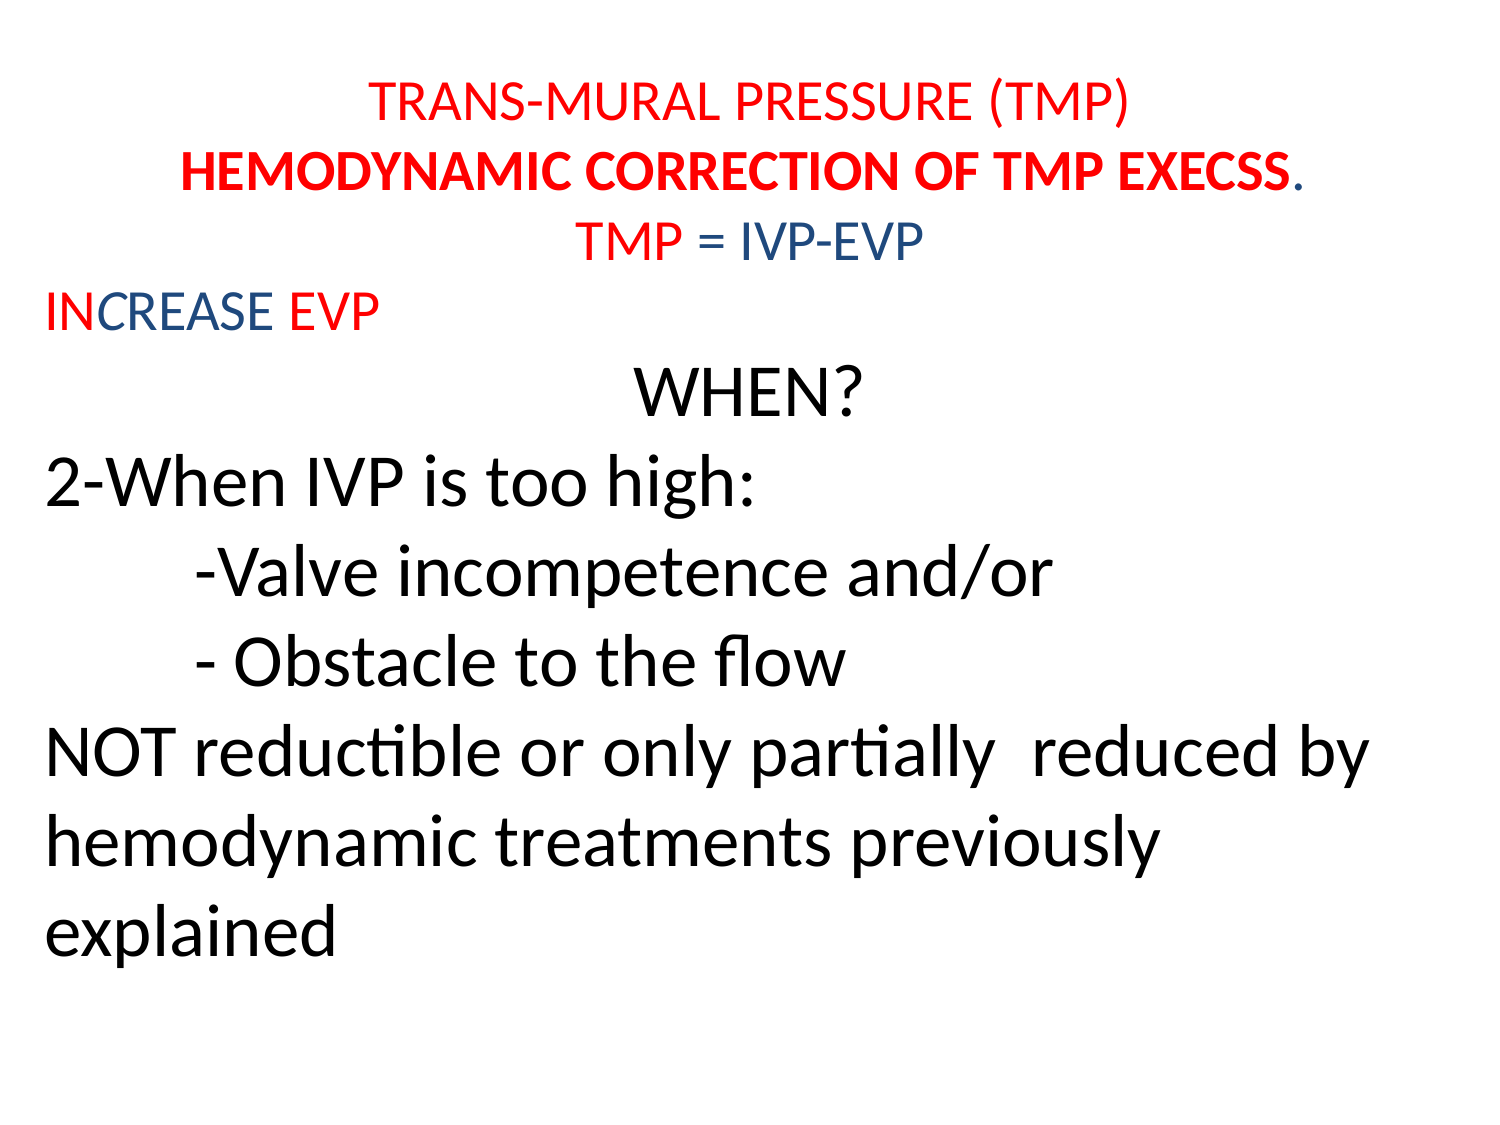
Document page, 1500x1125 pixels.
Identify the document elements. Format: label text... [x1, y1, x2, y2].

text_box TRANS-MURAL PRESSURE (TMP) HEMODYNAMIC CORRECTION OF TMP EXECSS. TMP = IVP-EVP INCREASE EVP WHEN? 2-When IVP is too high: -Valve incompetence and/or - Obstacle to the flow NOT reductible or only partially reduced by hemodynamic treatments previously explained [29, 54, 1471, 980]
